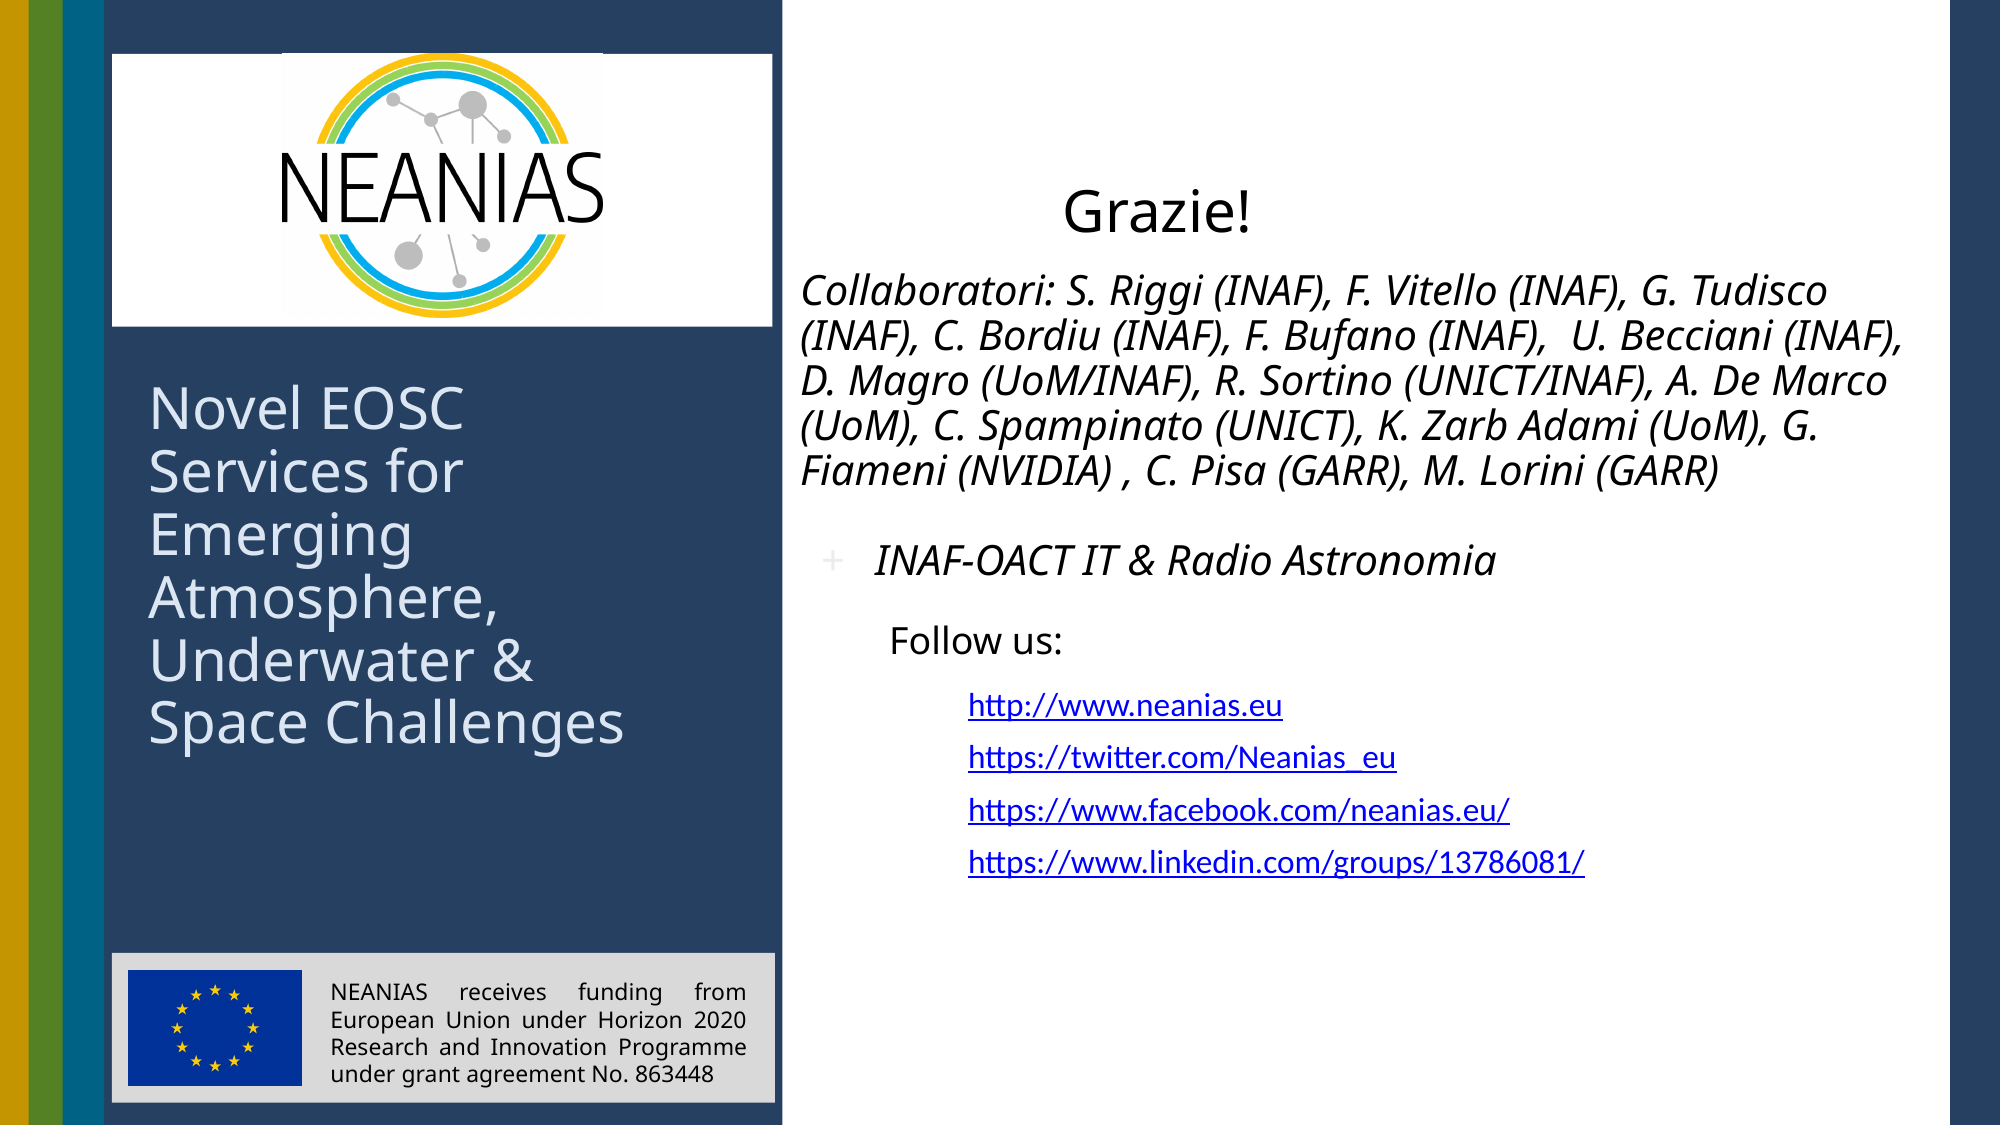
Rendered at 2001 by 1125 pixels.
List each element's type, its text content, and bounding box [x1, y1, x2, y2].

list Collaboratori: S. Riggi (INAF), F. Vitello (INAF), G. Tudisco (INAF), C. Bordiu (INAF), F. Bufano (INAF), U. Becciani (INAF), D. Magro (UoM/INAF), R. Sortino (UNICT/INAF), A. De Marco (UoM), C. Spampinato (UNICT), K. Zarb Adami (UoM), G. Fiameni (NVIDIA) , C. Pisa (GARR), M. Lorini (GARR) INAF-OACT IT & Radio Astronomia [785, 421, 1933, 592]
picture [282, 53, 603, 318]
picture [128, 970, 302, 1086]
title Grazie! [1047, 101, 1589, 327]
